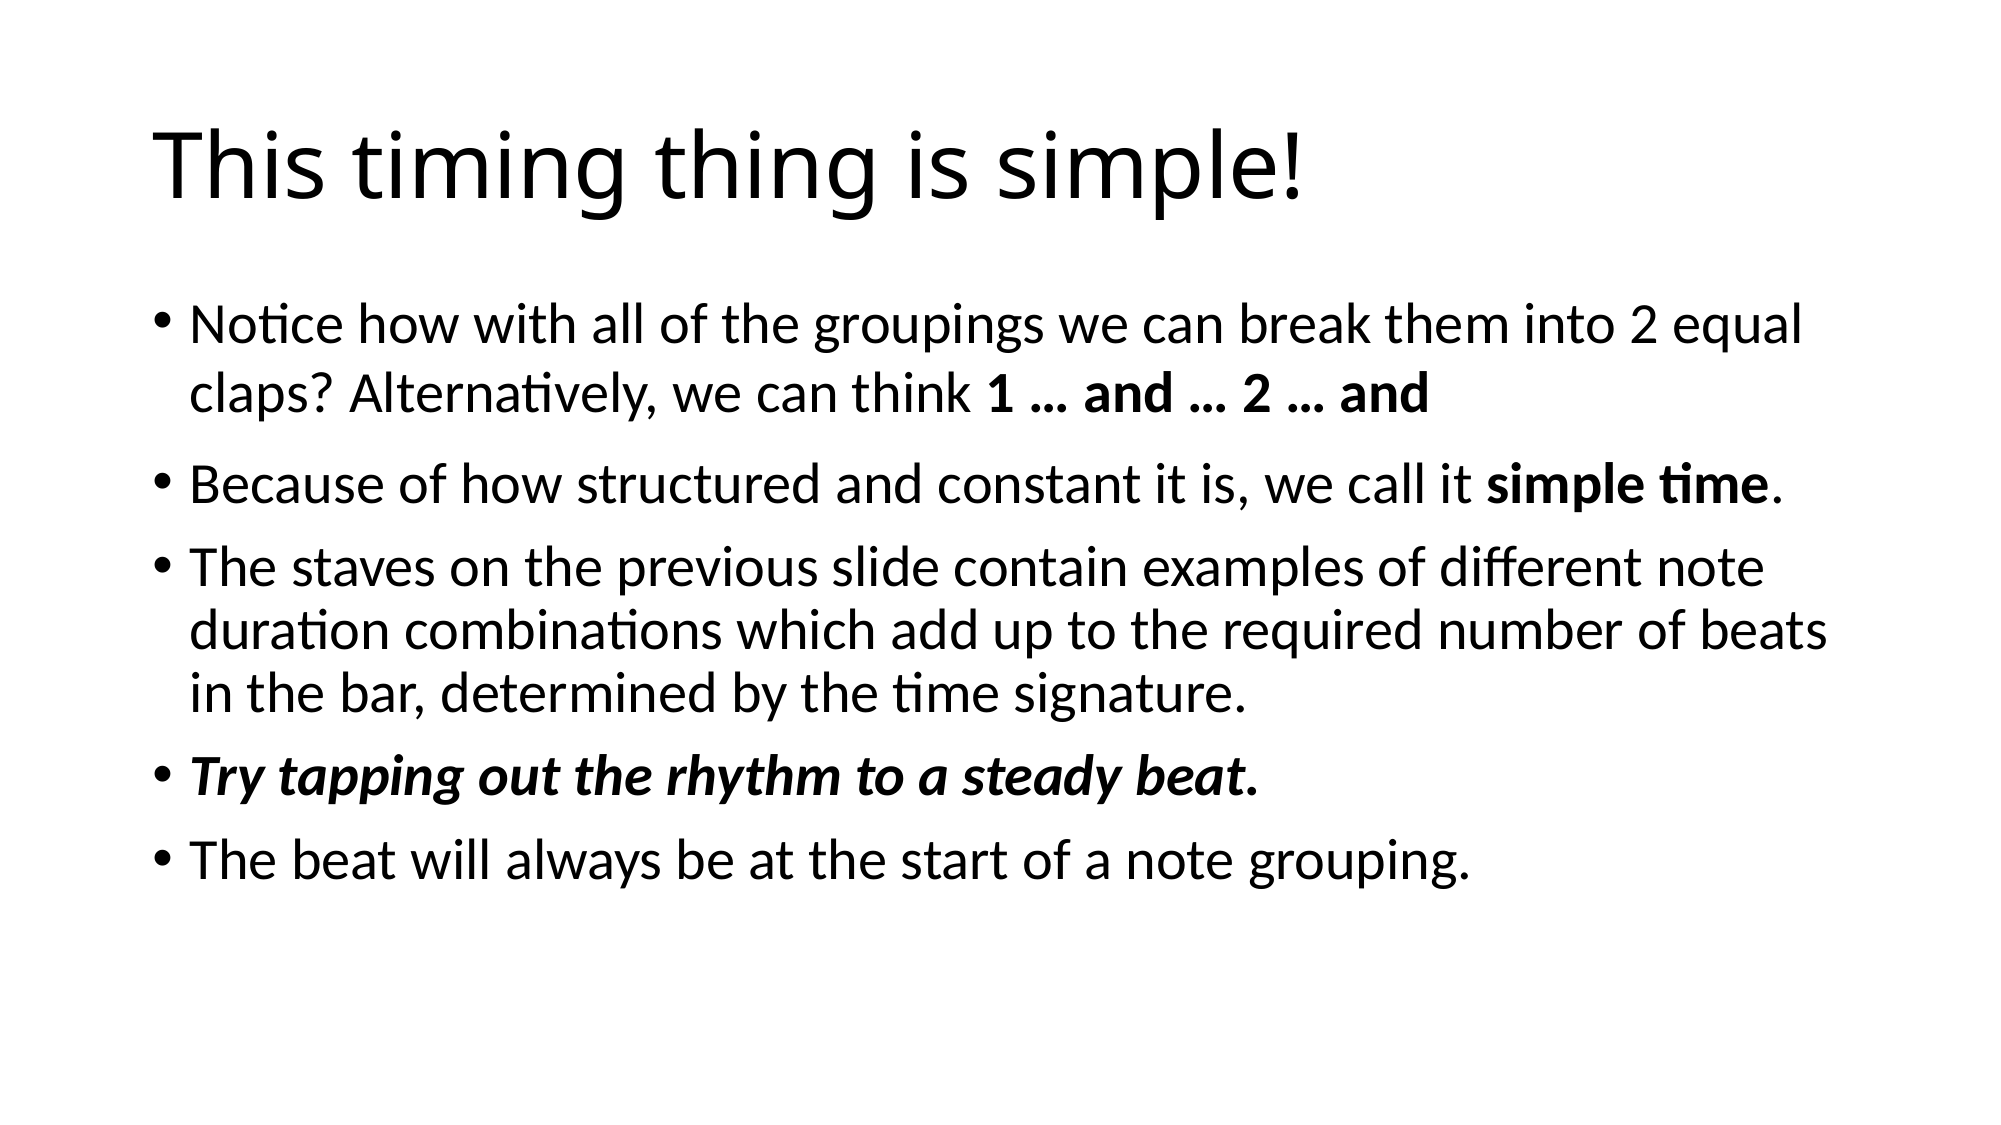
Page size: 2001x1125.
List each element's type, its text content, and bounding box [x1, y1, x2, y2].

list Notice how with all of the groupings we can break them into 2 equal claps? Alternatively, we can think 1 … and … 2 … and Because of how structured and constant it is, we call it simple time. The staves on the previous slide contain examples of different note duration combinations which add up to the required number of beats in the bar, determined by the time signature. Try tapping out the rhythm to a steady beat. The beat will always be at the start of a note grouping. [137, 277, 1863, 1003]
title This timing thing is simple! [137, 59, 1863, 277]
